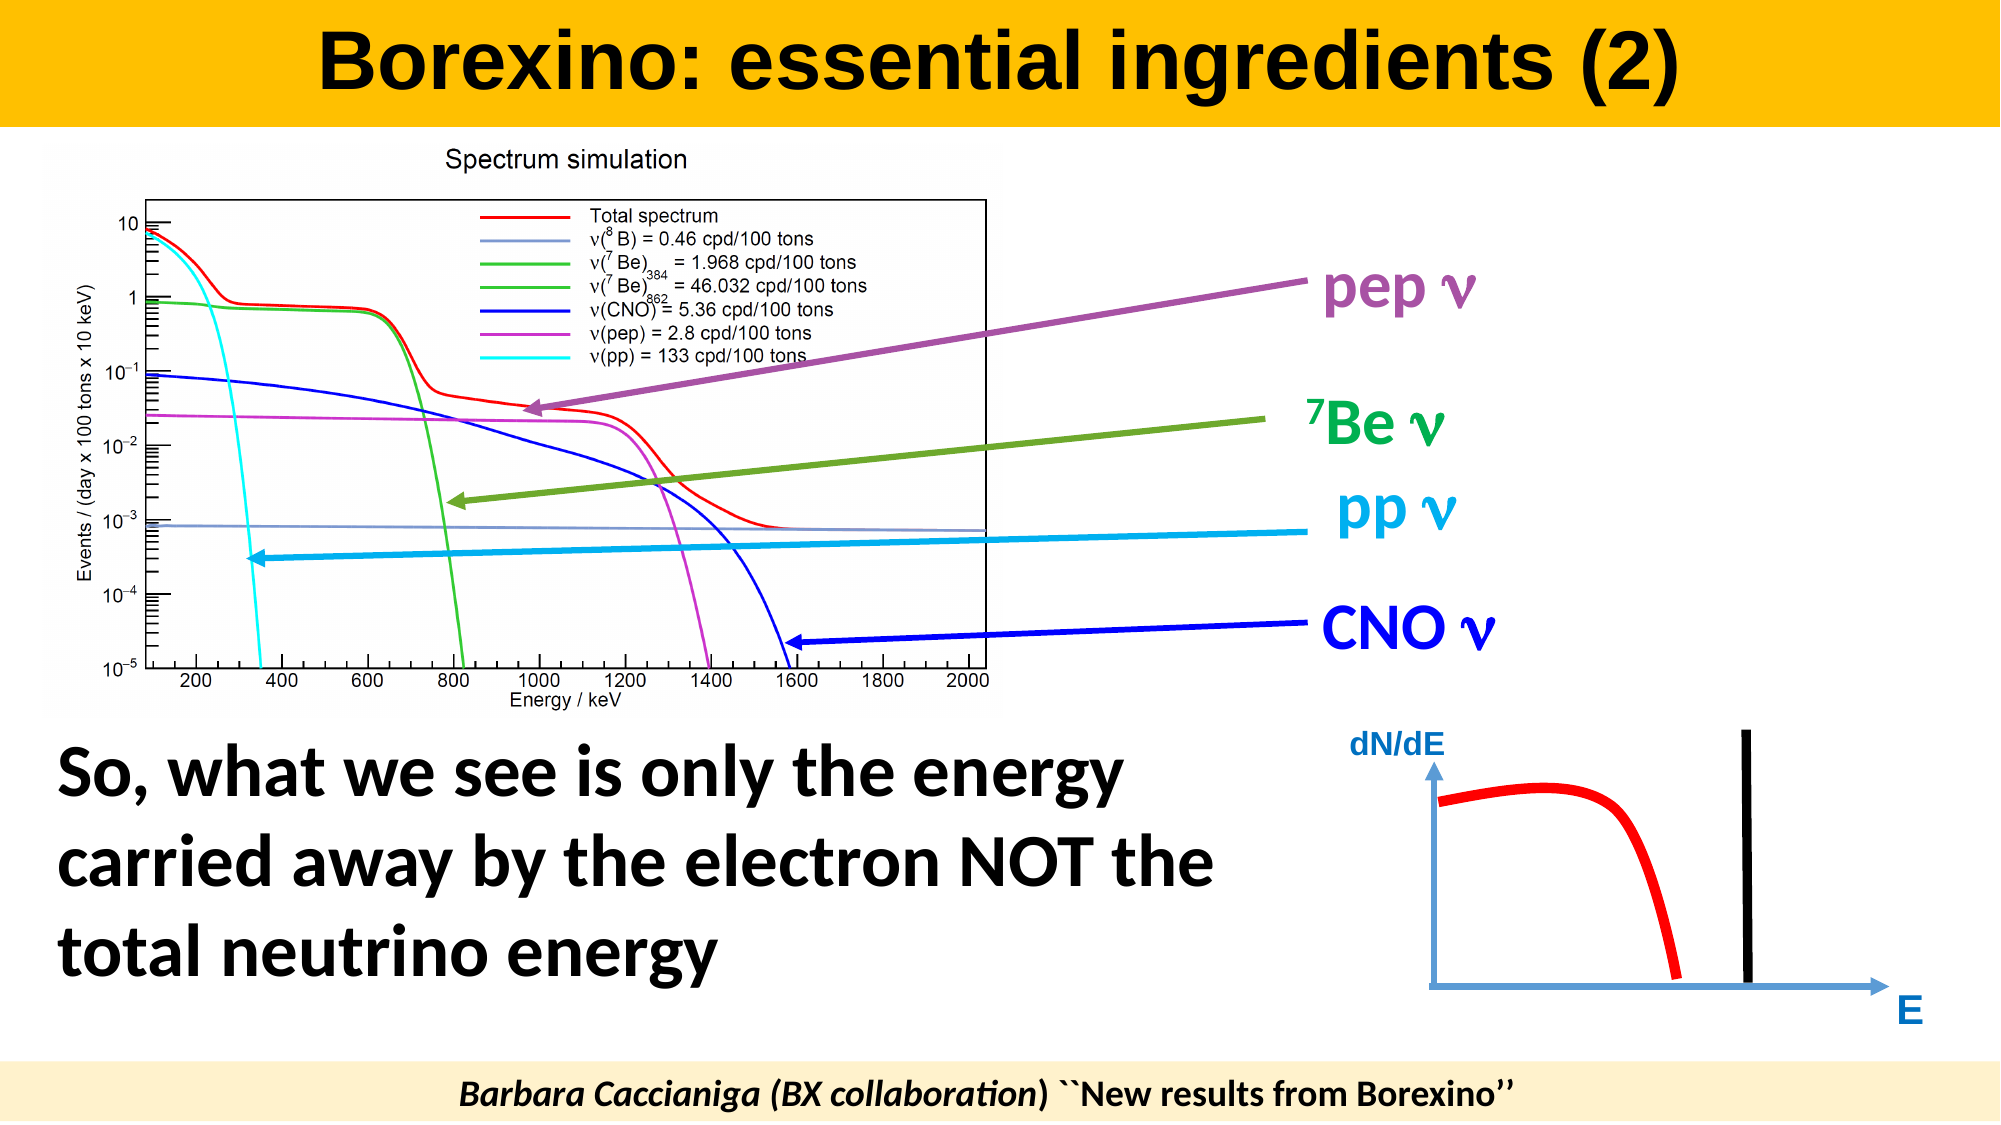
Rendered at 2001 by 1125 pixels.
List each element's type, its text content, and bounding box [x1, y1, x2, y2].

text_box [1391, 663, 1926, 1018]
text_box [446, 418, 1266, 503]
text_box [246, 531, 1308, 559]
text_box pep n [1307, 232, 1511, 328]
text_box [784, 623, 1308, 643]
text_box So, what we see is only the energy carried away by the electron NOT the total neutrino energy [42, 714, 1266, 999]
text_box Barbara Caccianiga (BX collaboration) ``New results from Borexino’’ [0, 1061, 2000, 1122]
text_box dN/dE [1334, 714, 1469, 770]
text_box pp n [1321, 454, 1525, 550]
text_box E [1881, 975, 1918, 1040]
picture [42, 143, 1003, 718]
text_box CNO n [1307, 575, 1544, 670]
text_box [1438, 786, 1678, 980]
text_box Borexino: essential ingredients (2) [0, 2, 2000, 123]
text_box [522, 280, 1308, 411]
text_box 7Be n [1290, 370, 1494, 466]
